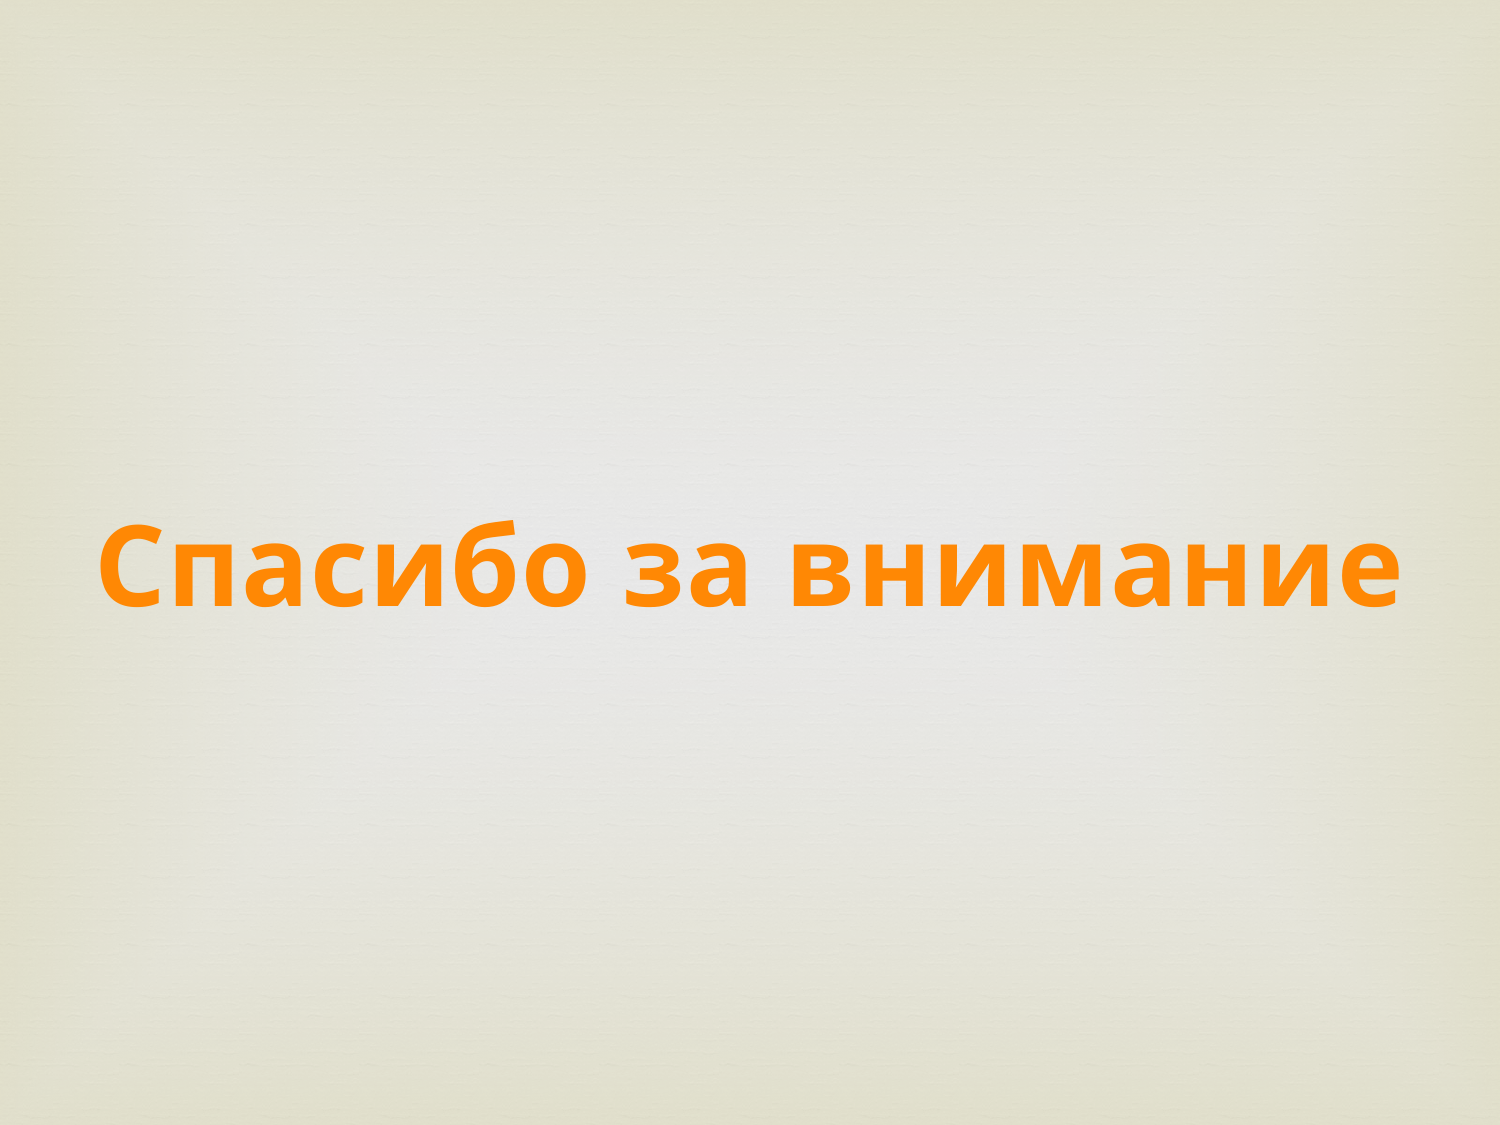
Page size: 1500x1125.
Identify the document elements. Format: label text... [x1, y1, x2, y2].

text_box Спасибо за внимание [79, 486, 1421, 637]
